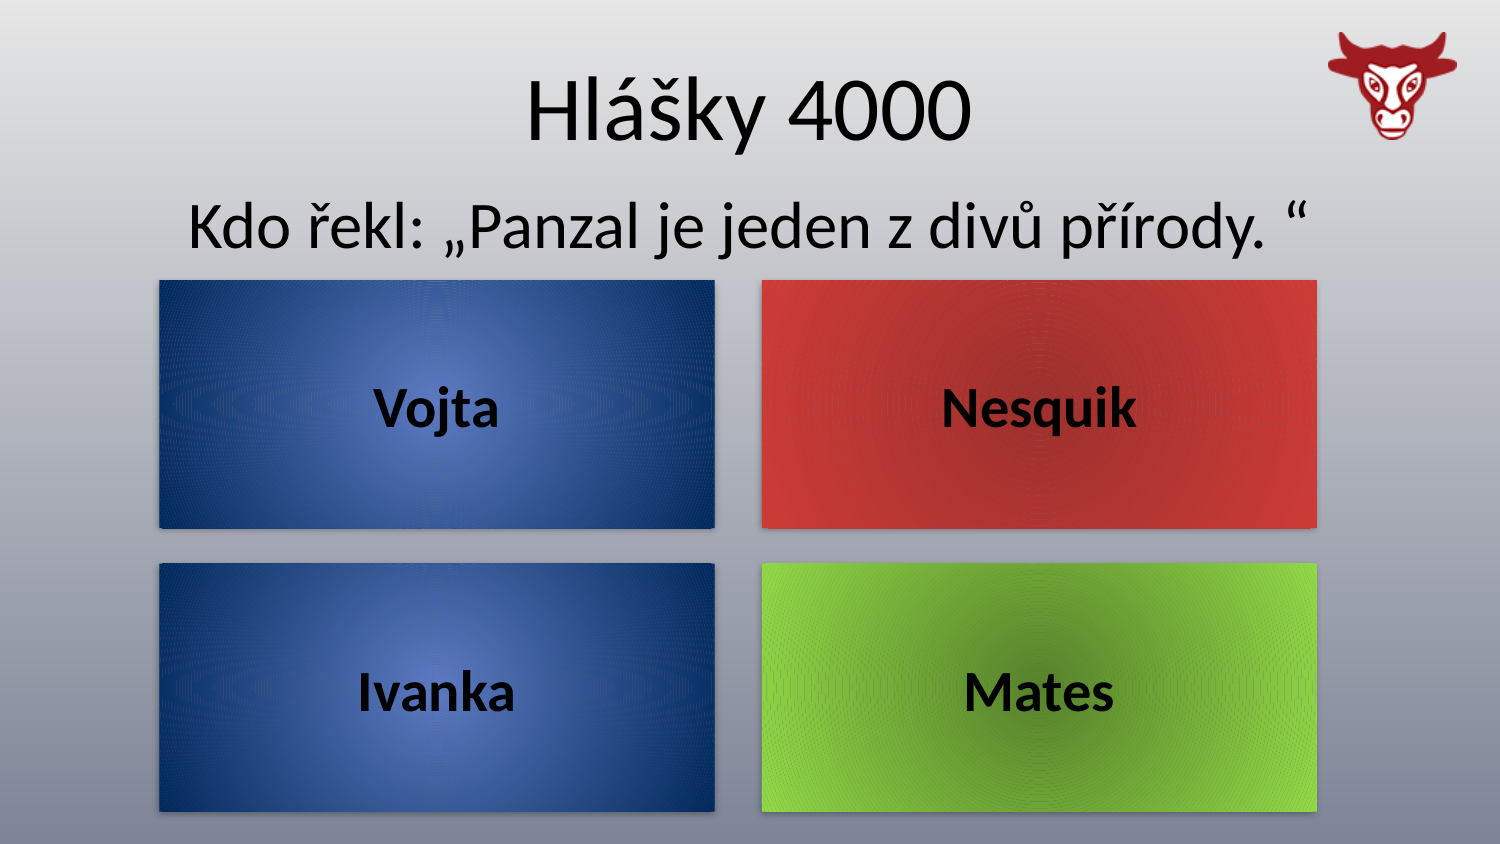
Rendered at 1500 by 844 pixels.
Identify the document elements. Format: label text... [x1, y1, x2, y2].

text_box Ivanka [159, 563, 715, 812]
text_box Nesquik [761, 280, 1317, 529]
list Kdo řekl: „Panzal je jeden z divů přírody. “ [75, 161, 1425, 281]
text_box Vojta [159, 280, 715, 529]
title Hlášky 4000 [75, 33, 1425, 161]
picture [1328, 31, 1457, 141]
text_box Mates [761, 563, 1317, 812]
